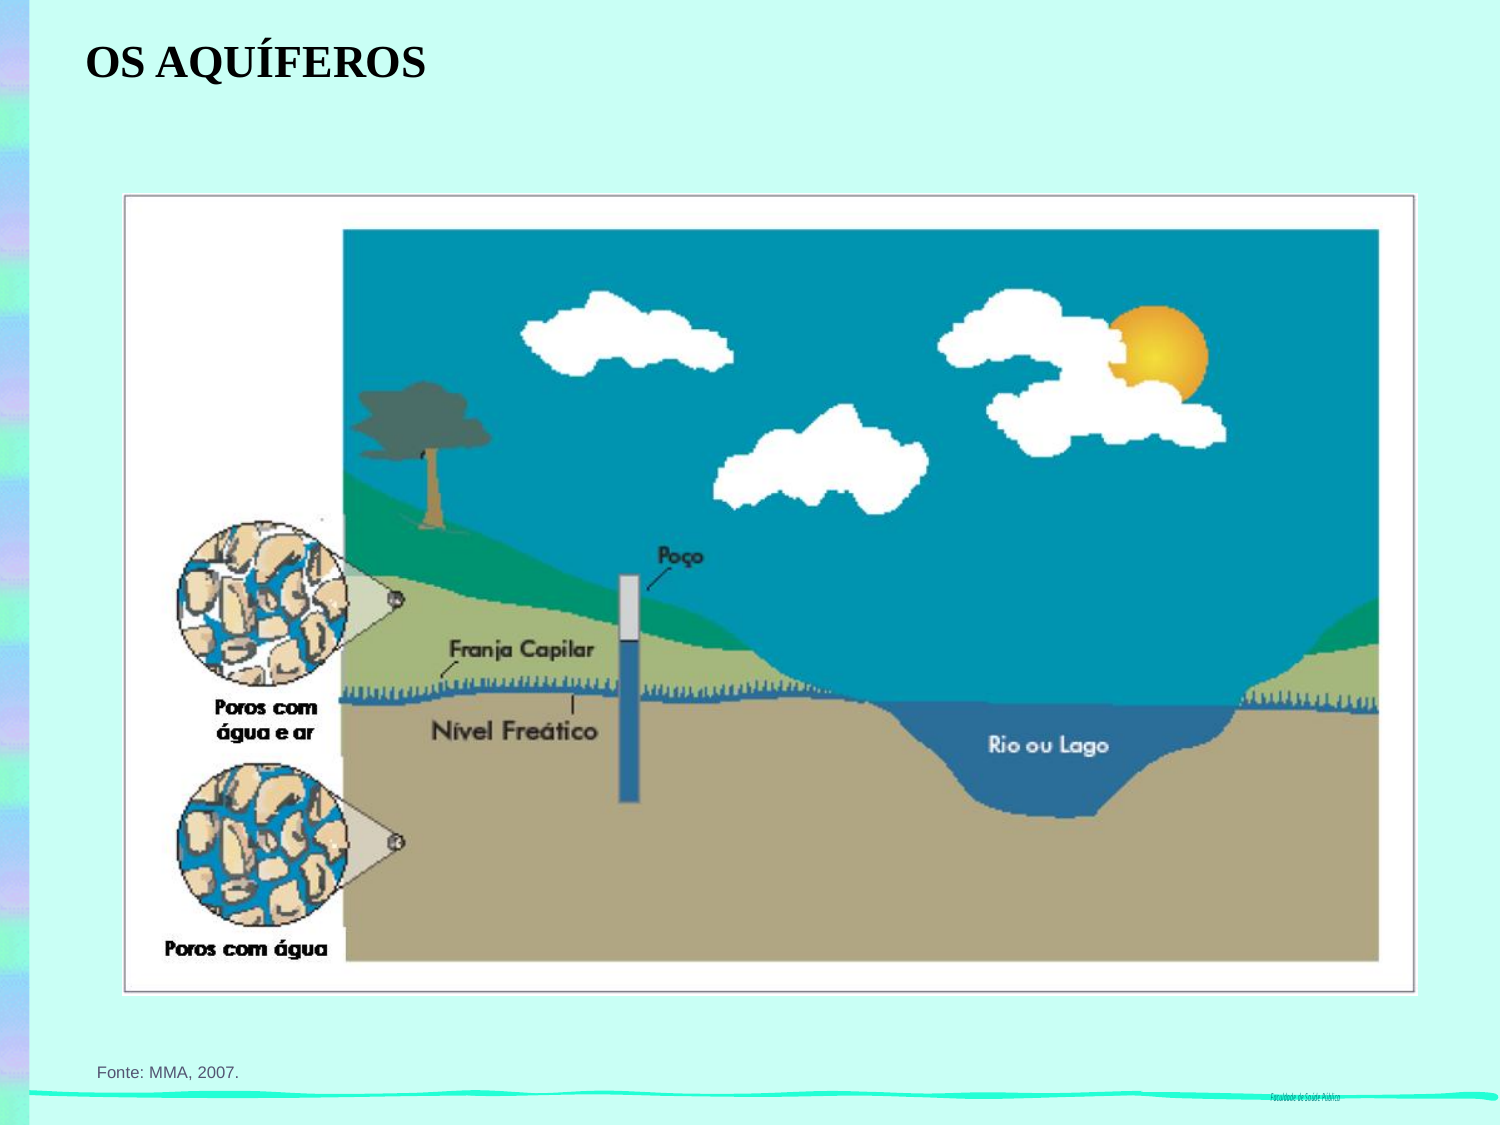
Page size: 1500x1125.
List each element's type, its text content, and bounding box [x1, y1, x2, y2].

text_box OS AQUÍFEROS [70, 23, 1483, 94]
text_box Fonte: MMA, 2007. [82, 1054, 493, 1090]
picture [0, 0, 30, 1125]
picture [122, 193, 1419, 997]
